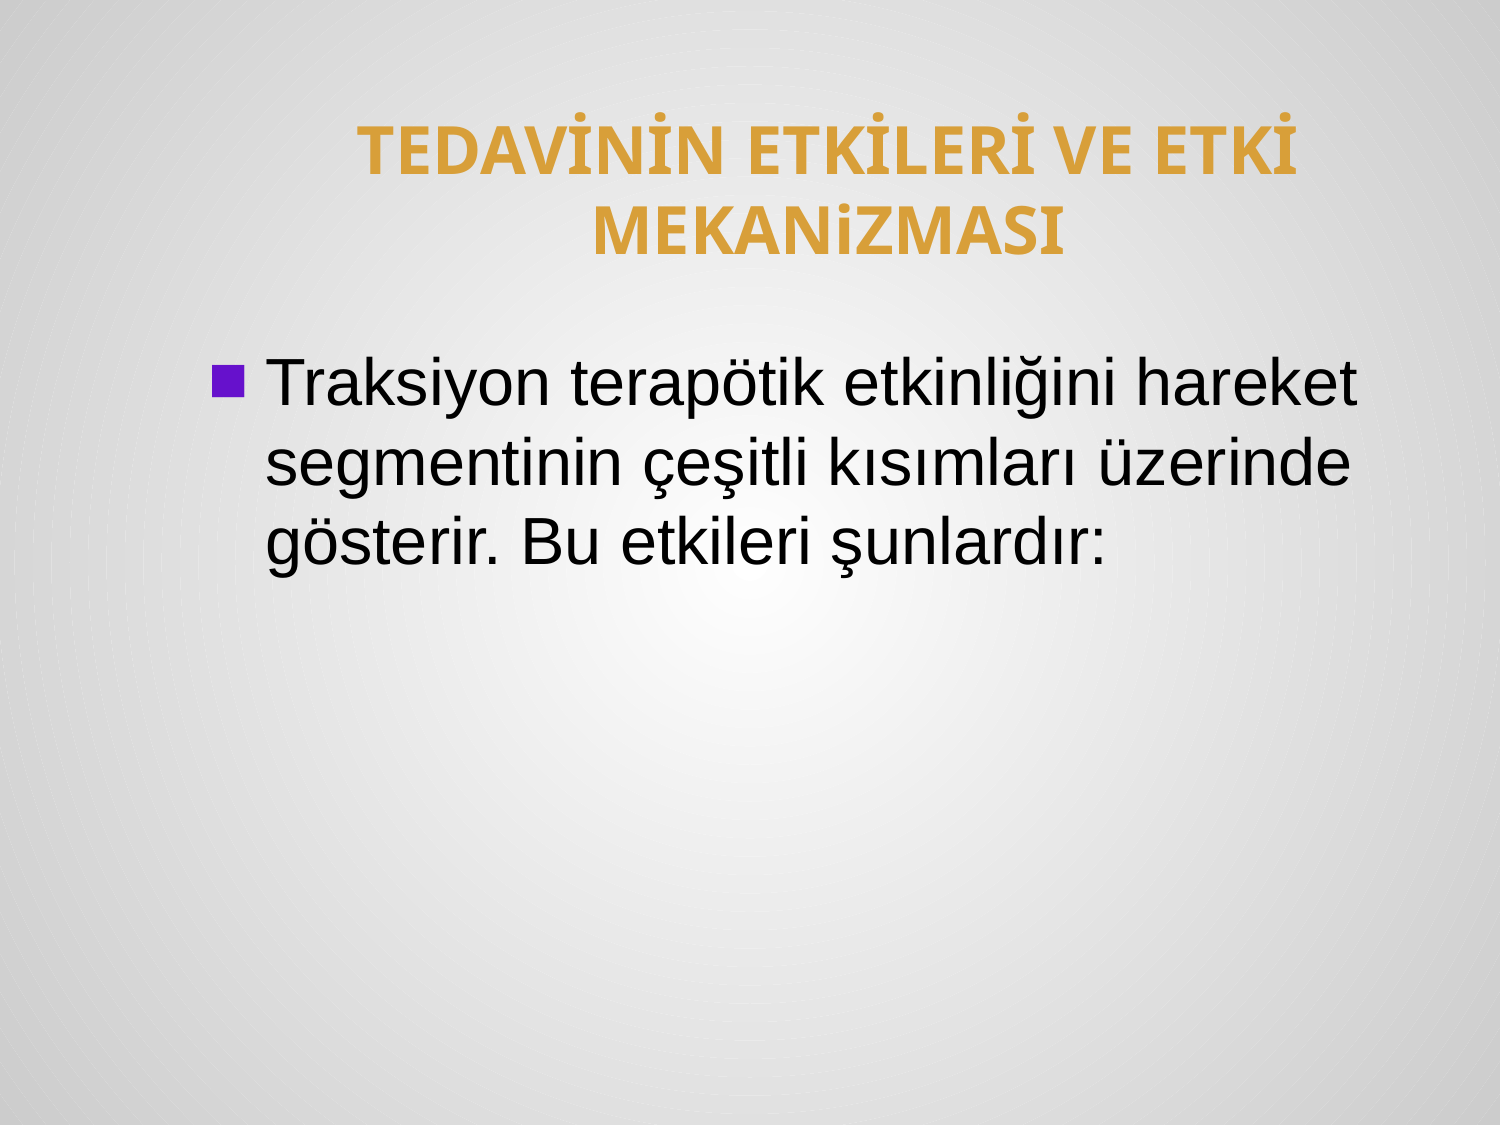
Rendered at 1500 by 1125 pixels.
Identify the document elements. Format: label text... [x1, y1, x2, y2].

title TEDAVİNİN ETKİLERİ VE ETKİ MEKANiZMASI [188, 35, 1468, 275]
list Traksiyon terapötik etkinliğini hareket segmentinin çeşitli kısımları üzerinde gösterir. Bu etkileri şunlardır: [193, 331, 1469, 1006]
